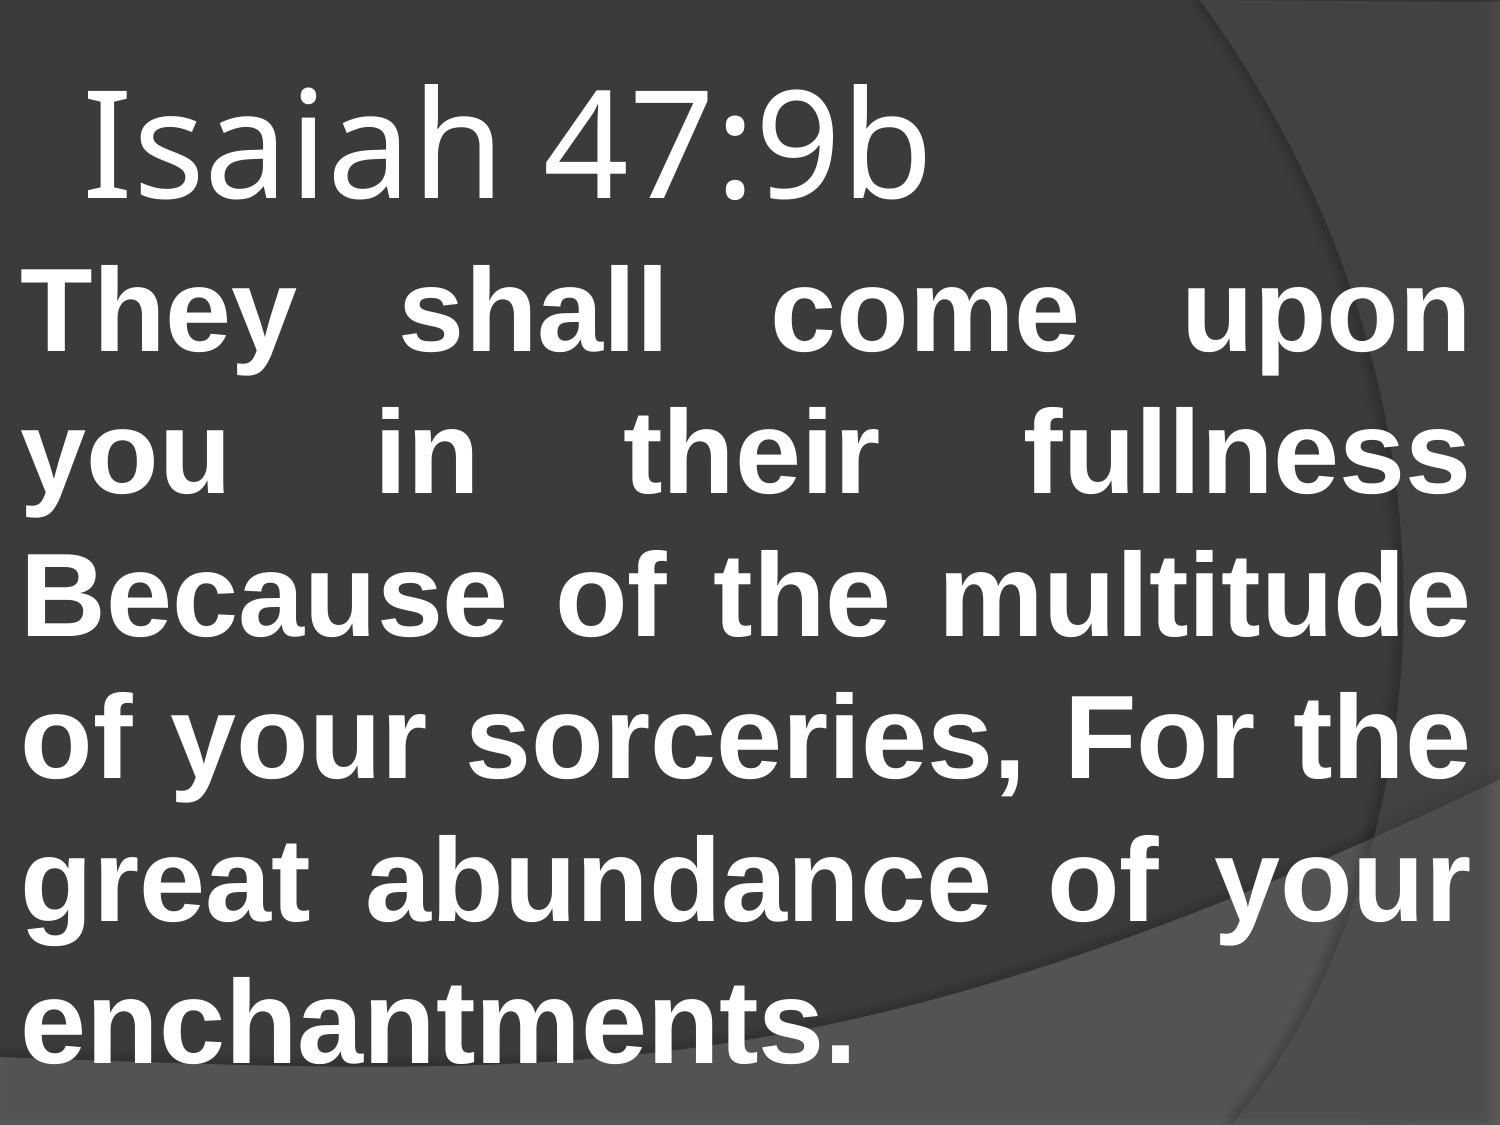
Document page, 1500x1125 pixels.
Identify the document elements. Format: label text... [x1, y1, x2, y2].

title Isaiah 47:9b [75, 45, 1300, 224]
list They shall come upon you in their fullness Because of the multitude of your sorceries, For the great abundance of your enchantments. [0, 224, 1488, 1125]
